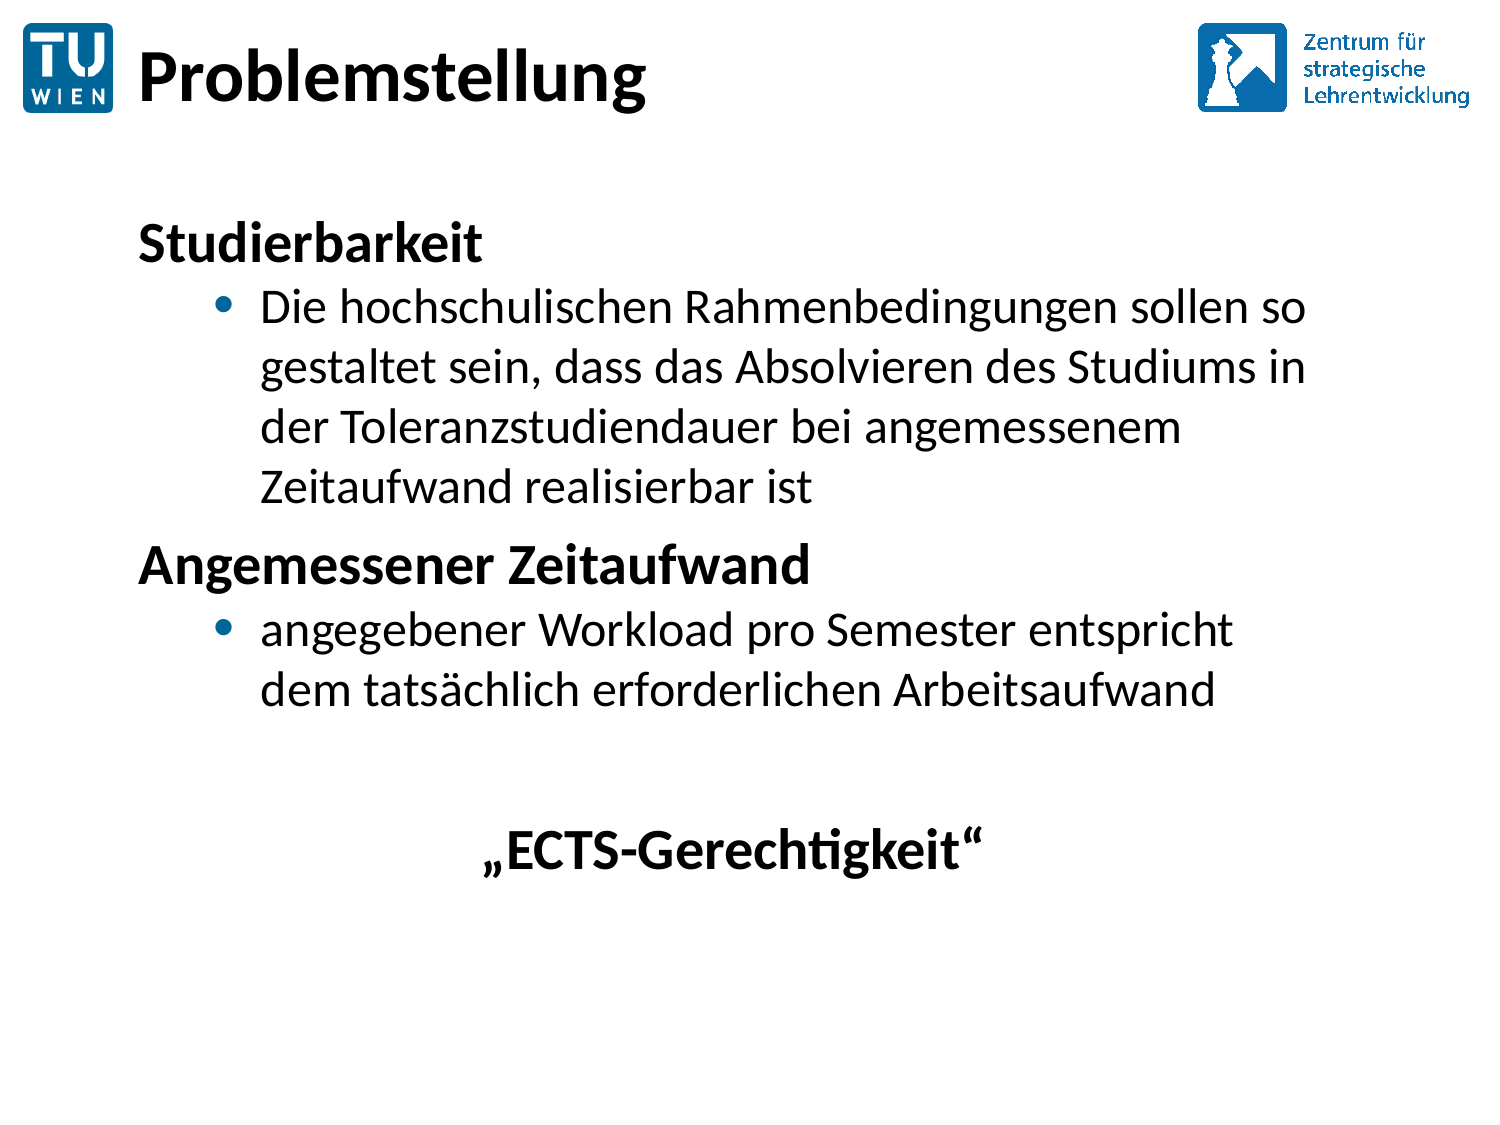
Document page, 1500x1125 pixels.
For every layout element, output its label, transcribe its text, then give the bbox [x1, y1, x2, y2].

picture [43, 45, 52, 76]
picture [1343, 23, 1471, 112]
picture [73, 89, 81, 104]
picture [93, 89, 104, 104]
picture [31, 33, 63, 41]
list Studierbarkeit Die hochschulischen Rahmenbedingungen sollen so gestaltet sein, dass das Absolvieren des Studiums in der Toleranzstudiendauer bei angemessenem Zeitaufwand realisierbar ist Angemessener Zeitaufwand angegebener Workload pro Semester entspricht dem tatsächlich erforderlichen Arbeitsaufwand „ECTS-Gerechtigkeit“ [123, 196, 1343, 965]
title Problemstellung [123, 19, 1343, 126]
picture [32, 89, 50, 104]
picture [89, 33, 104, 76]
picture [69, 33, 84, 76]
